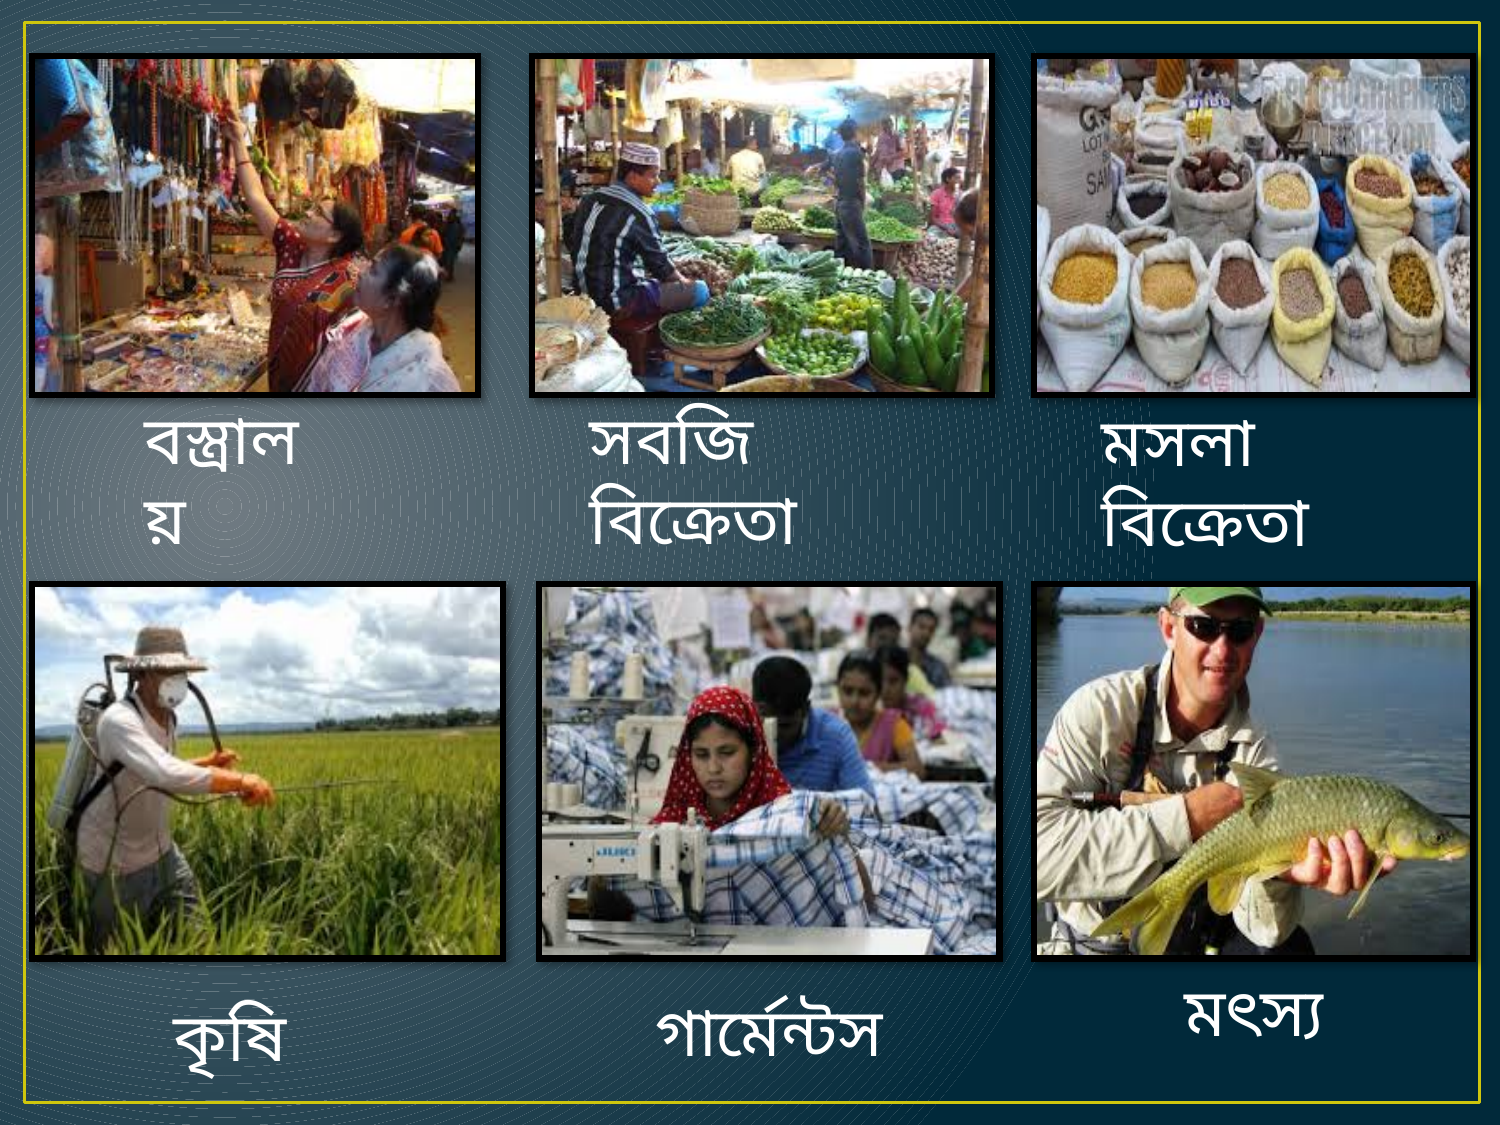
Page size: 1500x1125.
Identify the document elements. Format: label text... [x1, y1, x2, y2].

text_box মসলা বিক্রেতা [1087, 403, 1421, 584]
picture [534, 58, 990, 393]
text_box কৃষি [130, 987, 331, 1083]
text_box বস্ত্রালয় [130, 403, 355, 566]
text_box মৎস্য [1141, 966, 1367, 1058]
text_box গার্মেন্টস [606, 982, 932, 1077]
picture [34, 58, 476, 393]
picture [1037, 587, 1471, 956]
picture [1037, 58, 1471, 393]
picture [34, 587, 501, 956]
text_box সবজি বিক্রেতা [574, 403, 944, 566]
picture [541, 587, 997, 956]
